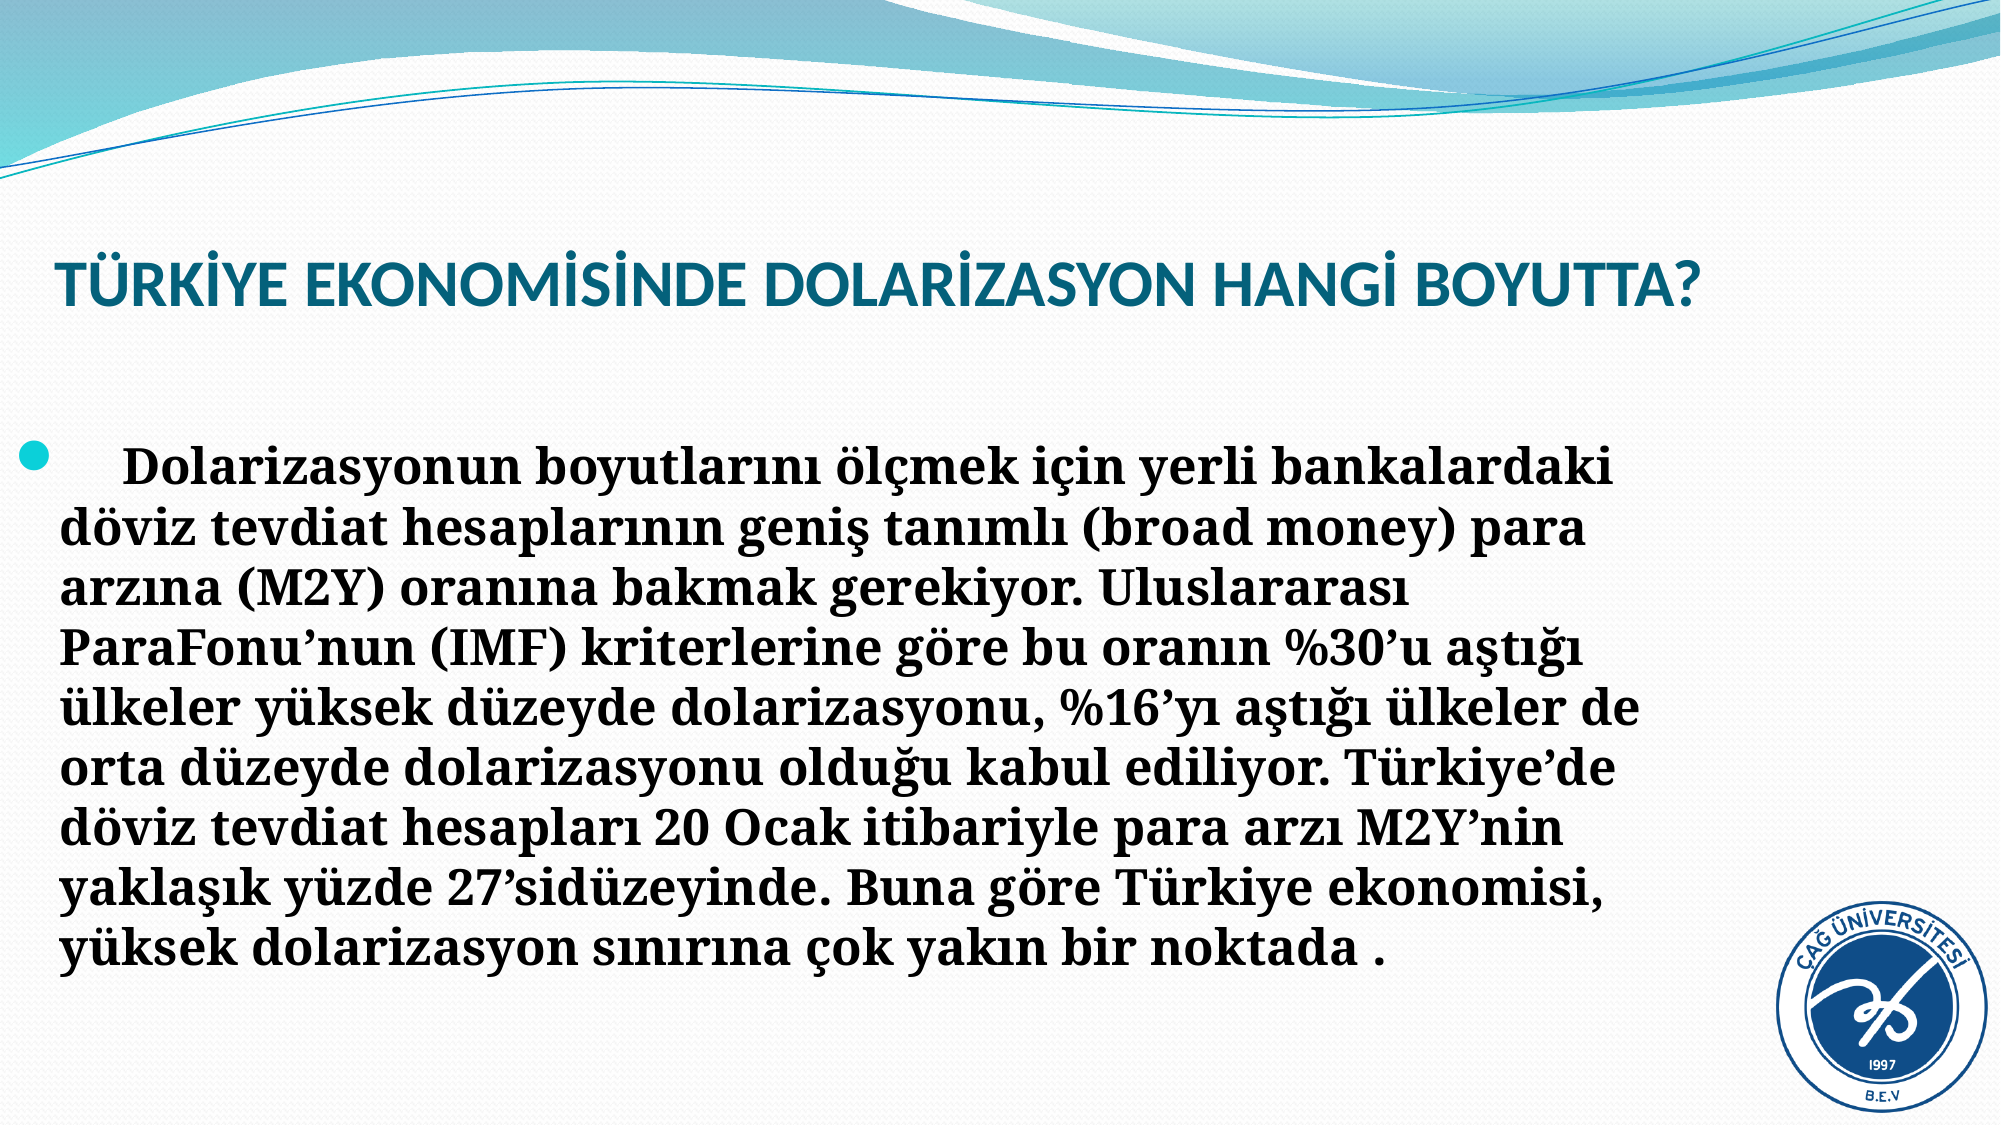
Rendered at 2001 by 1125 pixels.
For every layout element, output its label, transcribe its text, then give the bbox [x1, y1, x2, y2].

picture [1763, 888, 2000, 1125]
title TÜRKİYE EKONOMİSİNDE DOLARİZASYON HANGİ BOYUTTA? [54, 118, 1900, 320]
list Dolarizasyonun boyutlarını ölçmek için yerli bankalardaki döviz tevdiat hesaplarının geniş tanımlı (broad money) para arzına (M2Y) oranına bakmak gerekiyor. Uluslararası ParaFonu’nun (IMF) kriterlerine göre bu oranın %30’u aştığı ülkeler yüksek düzeyde dolarizasyonu, %16’yı aştığı ülkeler de orta düzeyde dolarizasyonu olduğu kabul ediliyor. Türkiye’de döviz tevdiat hesapları 20 Ocak itibariyle para arzı M2Y’nin yaklaşık yüzde 27’sidüzeyinde. Buna göre Türkiye ekonomisi, yüksek dolarizasyon sınırına çok yakın bir noktada . [0, 422, 1686, 1125]
